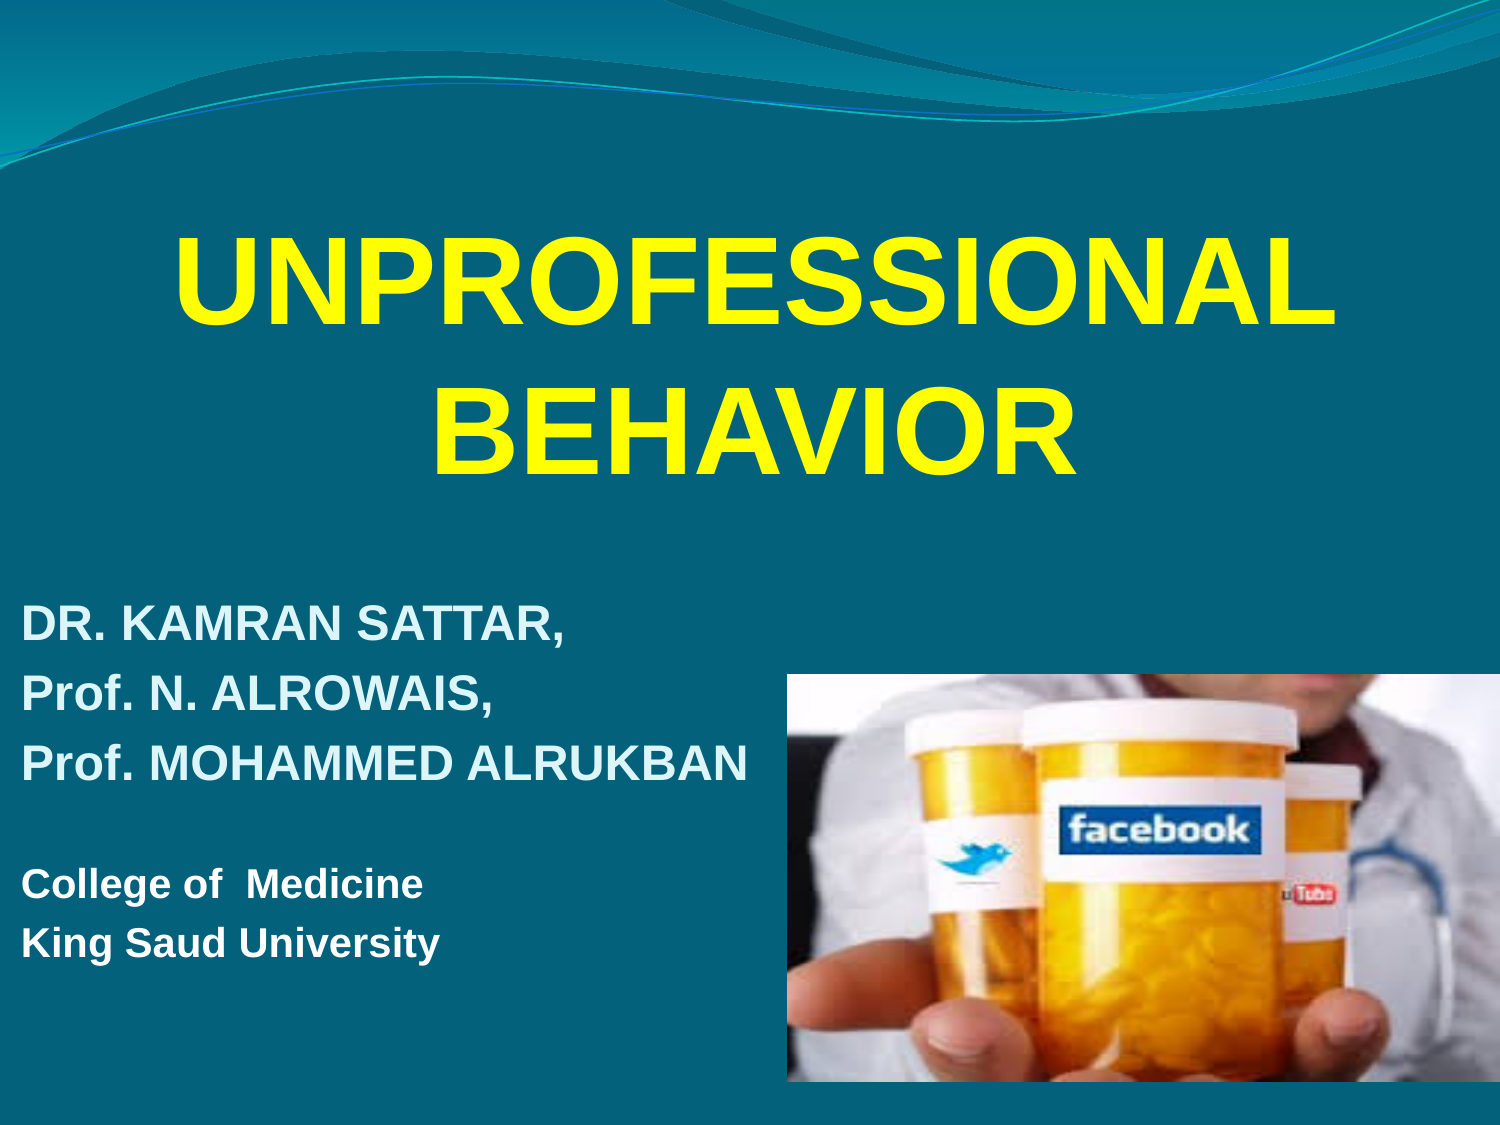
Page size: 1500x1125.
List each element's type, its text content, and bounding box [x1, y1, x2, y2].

picture [788, 675, 1500, 1081]
subtitle DR. KAMRAN SATTAR, Prof. N. ALROWAIS, Prof. MOHAMMED ALRUKBAN College of Medicine King Saud University [20, 583, 1372, 1125]
title UNPROFESSIONAL BEHAVIOR [37, 37, 1475, 500]
